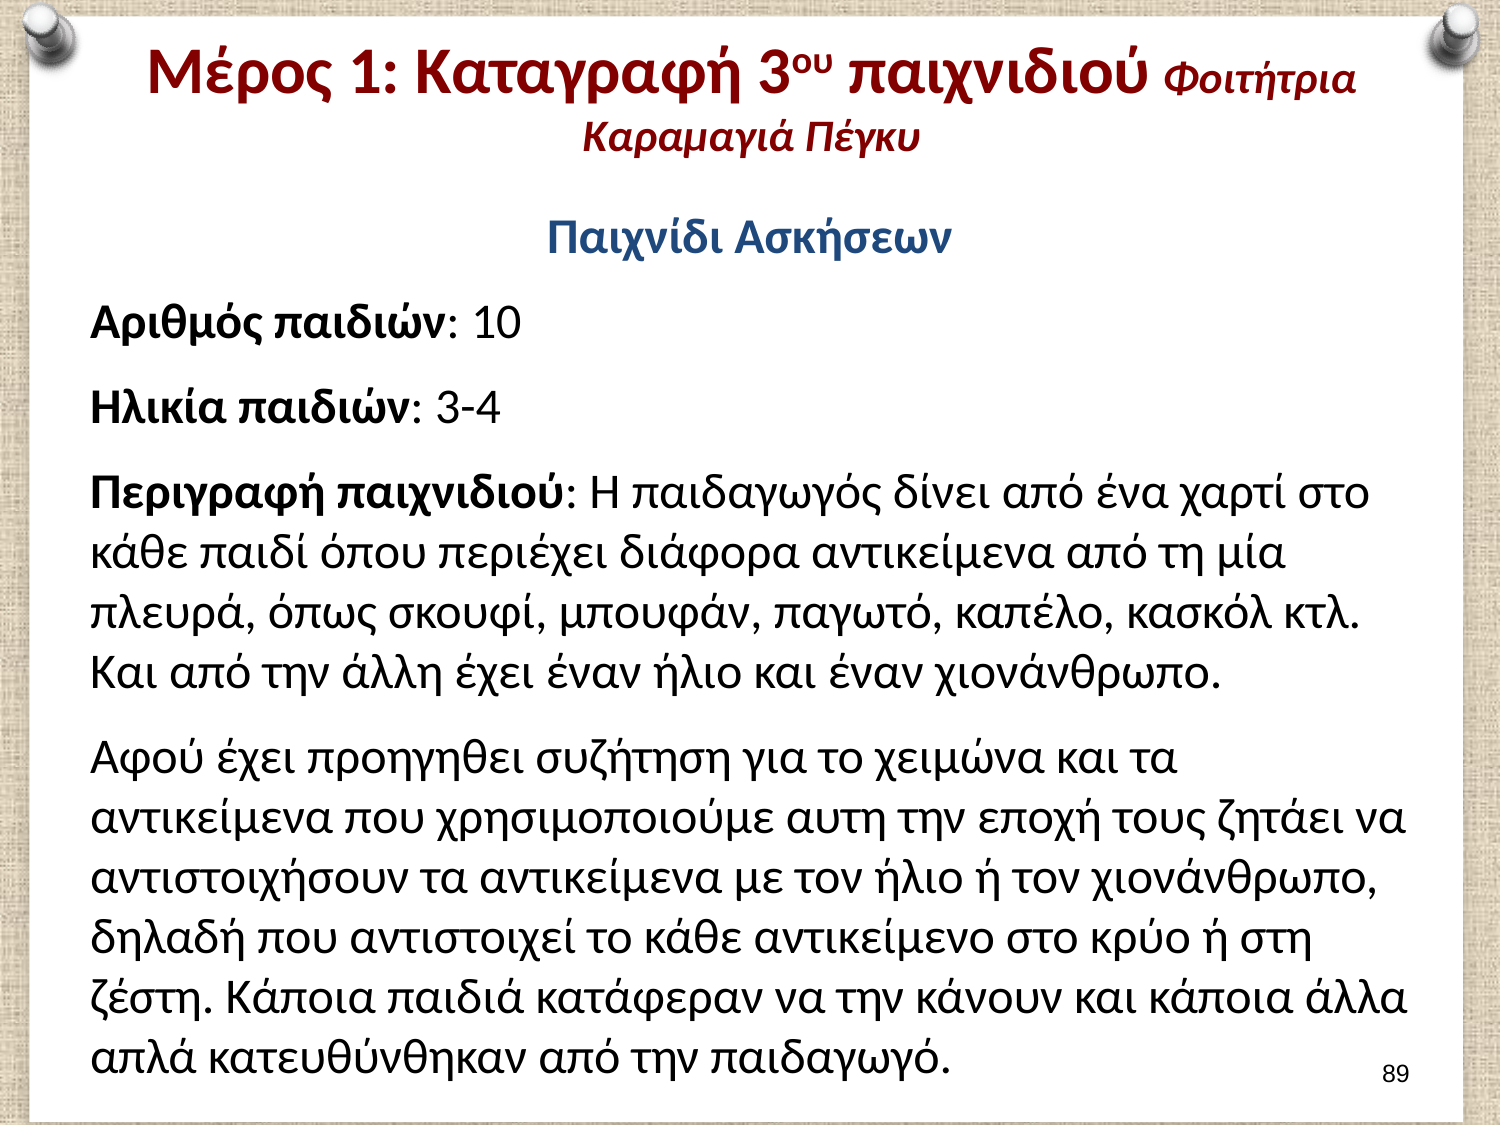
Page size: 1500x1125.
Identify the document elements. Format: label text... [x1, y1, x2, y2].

picture [0, 0, 1500, 1125]
list Παιχνίδι Ασκήσεων Αριθμός παιδιών: 10 Ηλικία παιδιών: 3-4 Περιγραφή παιχνιδιού: Η παιδαγωγός δίνει από ένα χαρτί στο κάθε παιδί όπου περιέχει διάφορα αντικείμενα από τη μία πλευρά, όπως σκουφί, μπουφάν, παγωτό, καπέλο, κασκόλ κτλ. Και από την άλλη έχει έναν ήλιο και έναν χιονάνθρωπο. Αφού έχει προηγηθει συζήτηση για το χειμώνα και τα αντικείμενα που χρησιμοποιούμε αυτη την εποχή τους ζητάει να αντιστοιχήσουν τα αντικείμενα με τον ήλιο ή τον χιονάνθρωπο, δηλαδή που αντιστοιχεί το κάθε αντικείμενο στο κρύο ή στη ζέστη. Κάποια παιδιά κατάφεραν να την κάνουν και κάποια άλλα απλά κατευθύνθηκαν από την παιδαγωγό. [75, 196, 1425, 1106]
slide_number 88 [1074, 1042, 1425, 1103]
title Μέρος 1: Καταγραφή 3ου παιχνιδιού Φοιτήτρια Καραμαγιά Πέγκυ [76, 19, 1427, 169]
